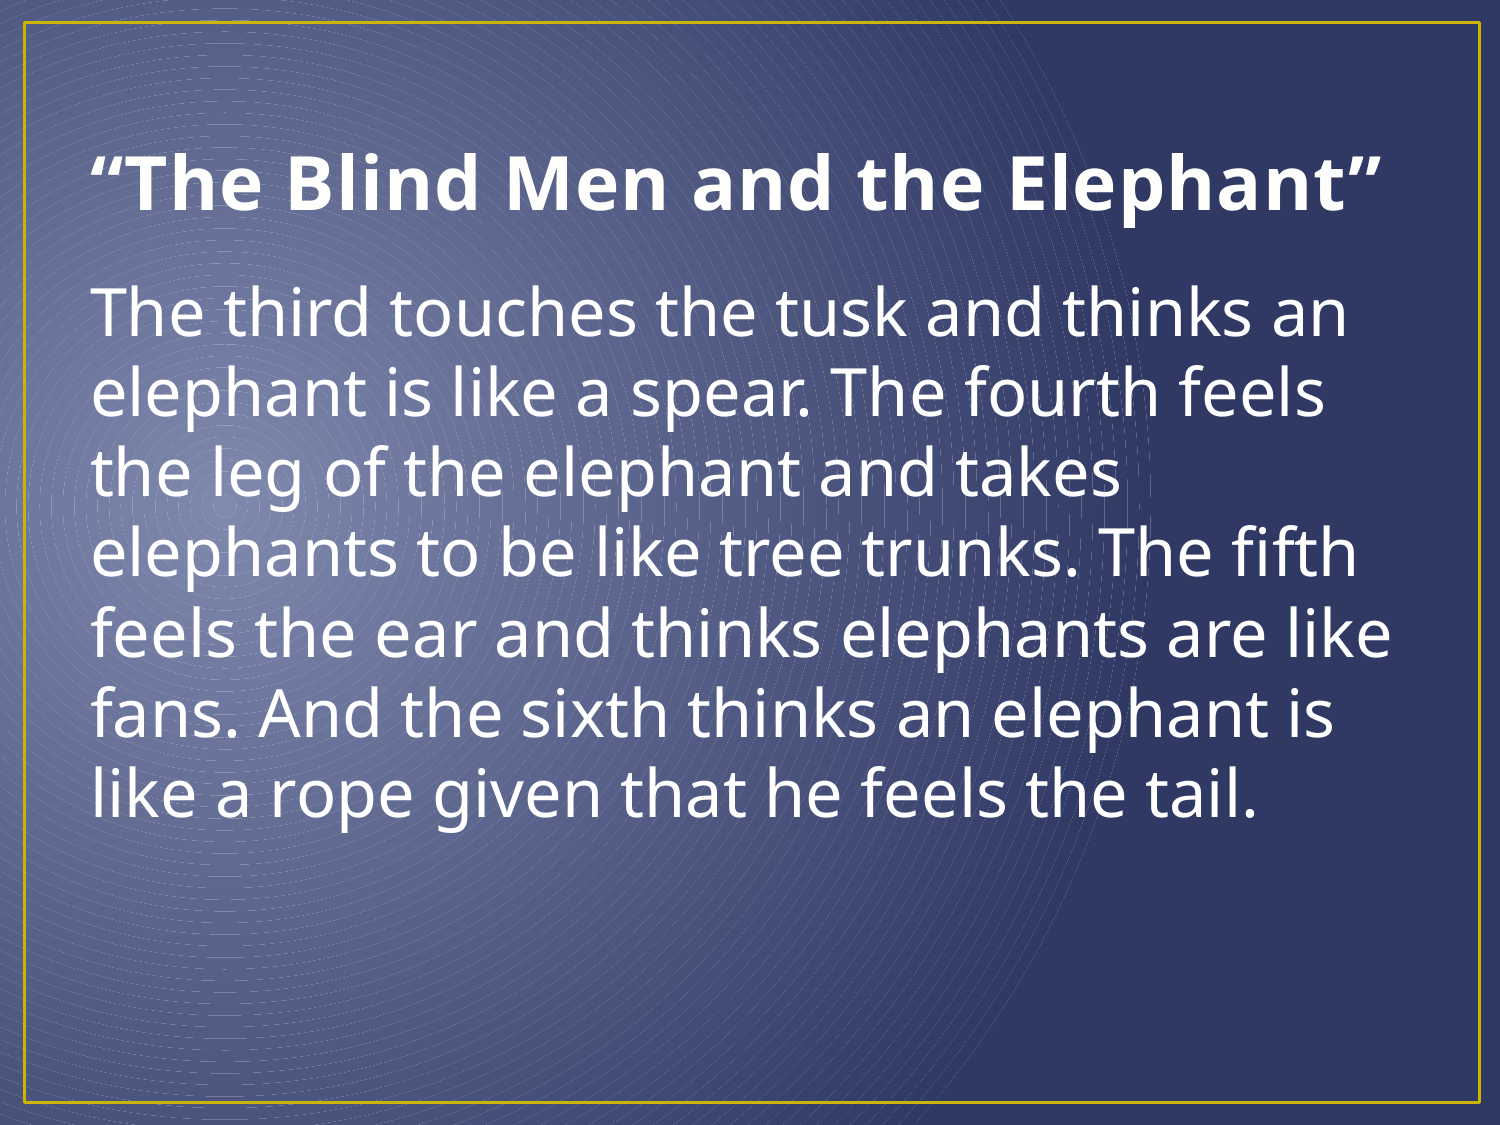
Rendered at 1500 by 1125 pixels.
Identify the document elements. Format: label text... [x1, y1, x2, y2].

title “The Blind Men and the Elephant” [75, 45, 1425, 233]
list The third touches the tusk and thinks an elephant is like a spear. The fourth feels the leg of the elephant and takes elephants to be like tree trunks. The fifth feels the ear and thinks elephants are like fans. And the sixth thinks an elephant is like a rope given that he feels the tail. [75, 262, 1463, 1088]
